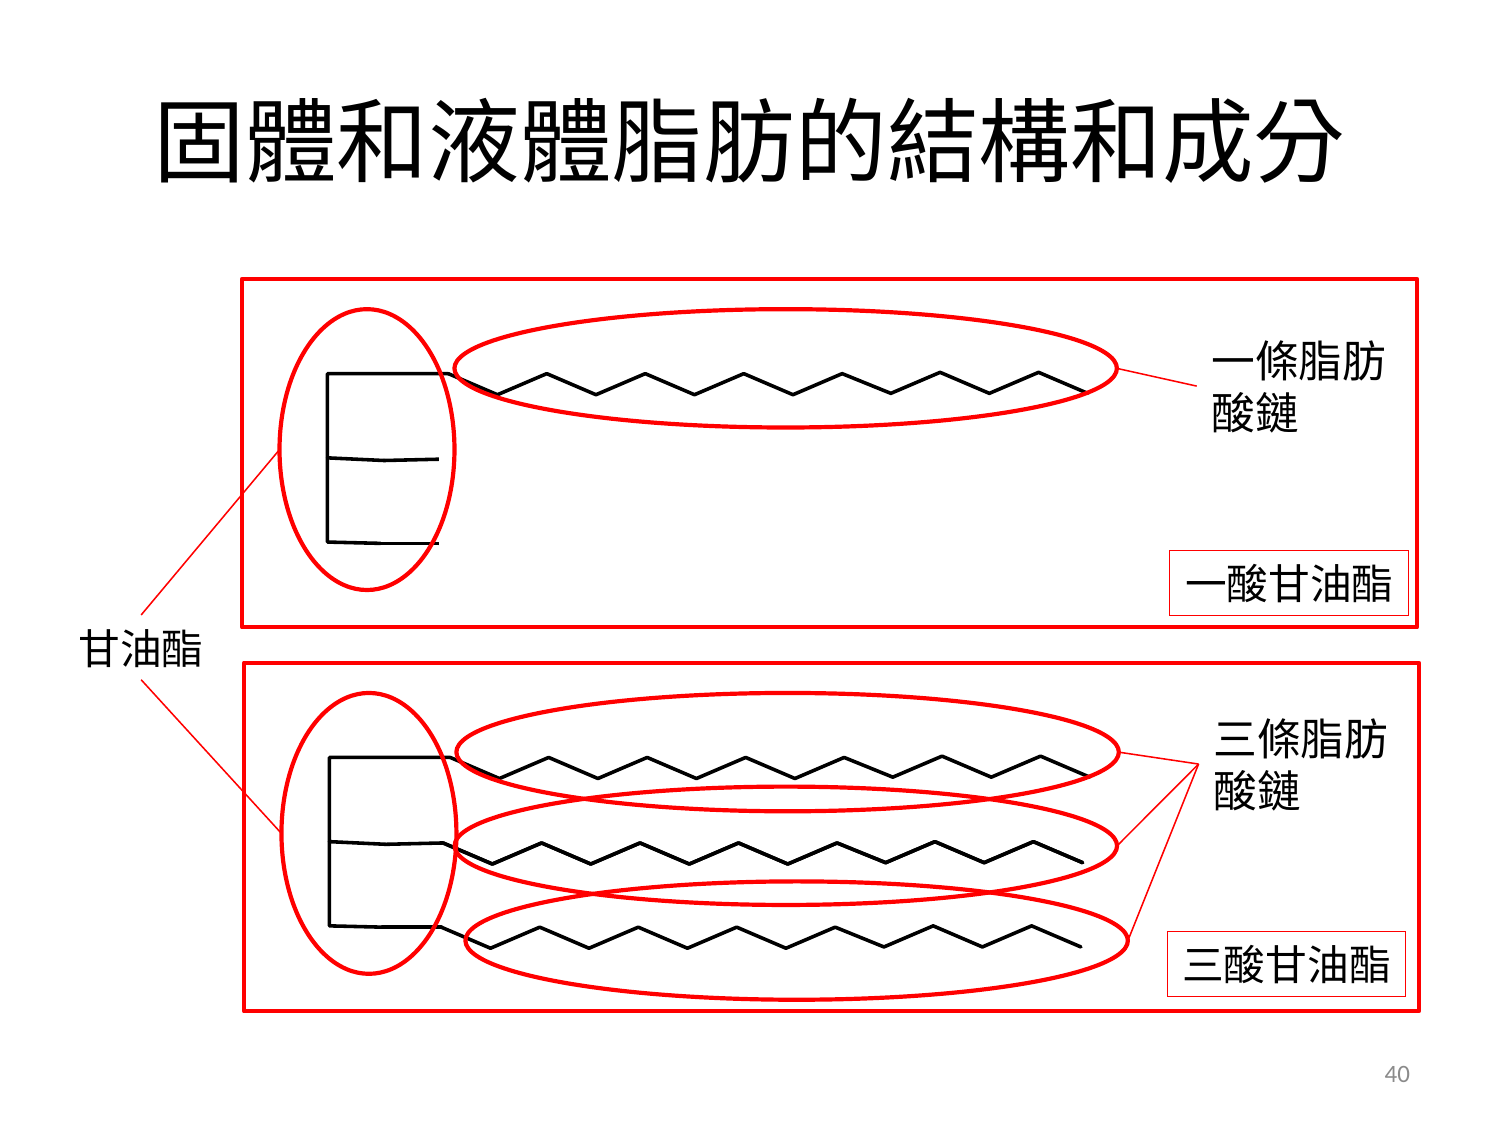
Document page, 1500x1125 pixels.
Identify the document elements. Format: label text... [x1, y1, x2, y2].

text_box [1118, 751, 1199, 764]
title 固體和液體脂肪的結構和成分 [75, 45, 1425, 233]
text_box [1116, 368, 1197, 387]
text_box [140, 680, 282, 834]
text_box 三酸甘油酯 [1179, 931, 1406, 997]
slide_number 40 [1074, 1042, 1425, 1103]
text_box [1127, 764, 1199, 941]
text_box [242, 661, 1421, 1013]
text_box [1116, 764, 1126, 846]
text_box 甘油酯 [63, 615, 219, 680]
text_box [140, 449, 280, 616]
text_box [240, 277, 1419, 629]
text_box 一酸甘油酯 [1177, 550, 1409, 616]
picture [241, 308, 1174, 628]
picture [243, 692, 1176, 1012]
